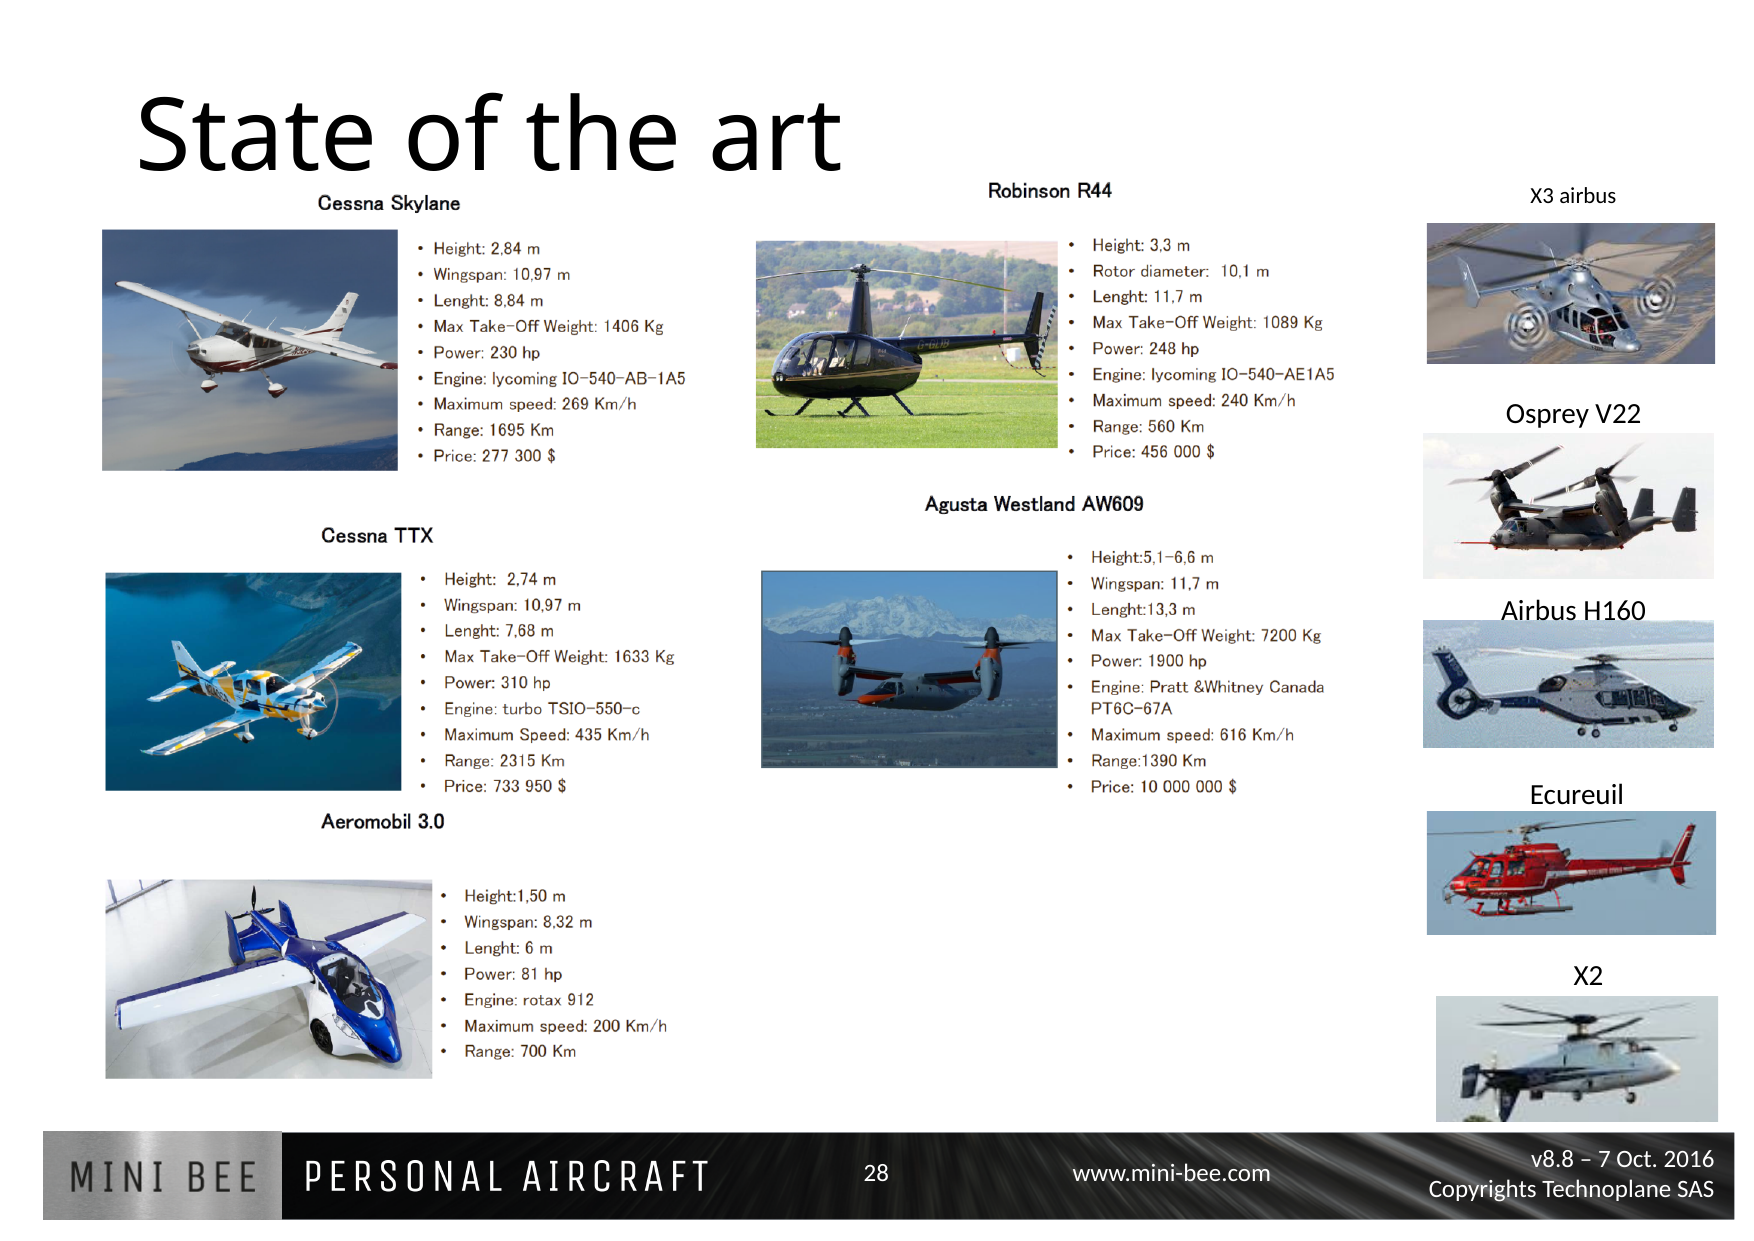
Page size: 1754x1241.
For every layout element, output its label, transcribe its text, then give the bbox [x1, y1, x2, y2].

picture [93, 188, 699, 479]
picture [1423, 620, 1714, 748]
text_box X2 [1558, 948, 1619, 996]
text_box Osprey V22 [1491, 386, 1657, 433]
text_box X3 airbus [1515, 172, 1632, 216]
title State of the art [120, 66, 1634, 210]
picture [43, 1131, 1739, 1220]
text_box Airbus H160 [1486, 583, 1662, 620]
text_box Ecureuil [1515, 768, 1640, 811]
slide_number 28 [816, 1149, 937, 1195]
picture [1426, 223, 1716, 364]
picture [746, 172, 1355, 473]
picture [1423, 433, 1714, 579]
picture [93, 515, 693, 1091]
picture [746, 483, 1344, 808]
picture [1436, 996, 1719, 1122]
picture [1426, 811, 1717, 935]
